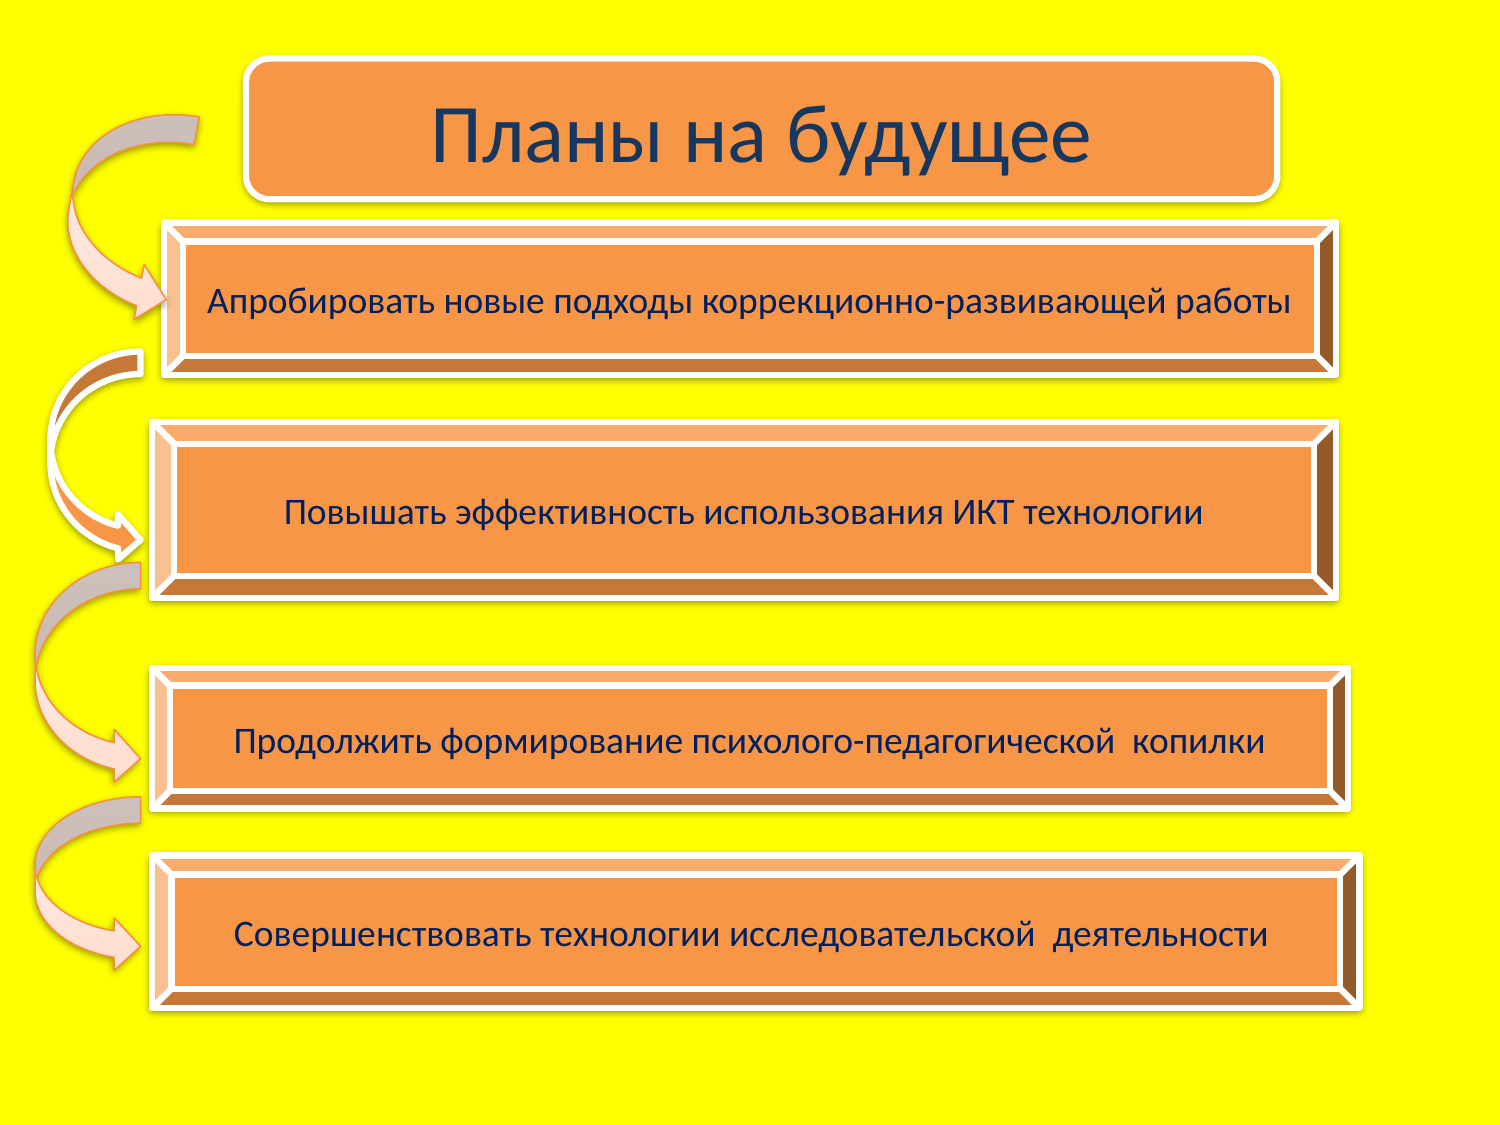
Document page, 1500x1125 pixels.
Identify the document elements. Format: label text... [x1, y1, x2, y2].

text_box [67, 113, 200, 321]
text_box Повышать эффективность использования ИКТ технологии [149, 419, 1339, 601]
text_box Продолжить формирование психолого-педагогической копилки [149, 665, 1351, 812]
text_box Апробировать новые подходы коррекционно-развивающей работы [161, 219, 1339, 378]
text_box [47, 348, 144, 562]
text_box Совершенствовать технологии исследовательской деятельности [149, 852, 1363, 1011]
text_box [34, 561, 142, 783]
text_box Планы на будущее [242, 55, 1281, 203]
text_box [34, 796, 142, 972]
